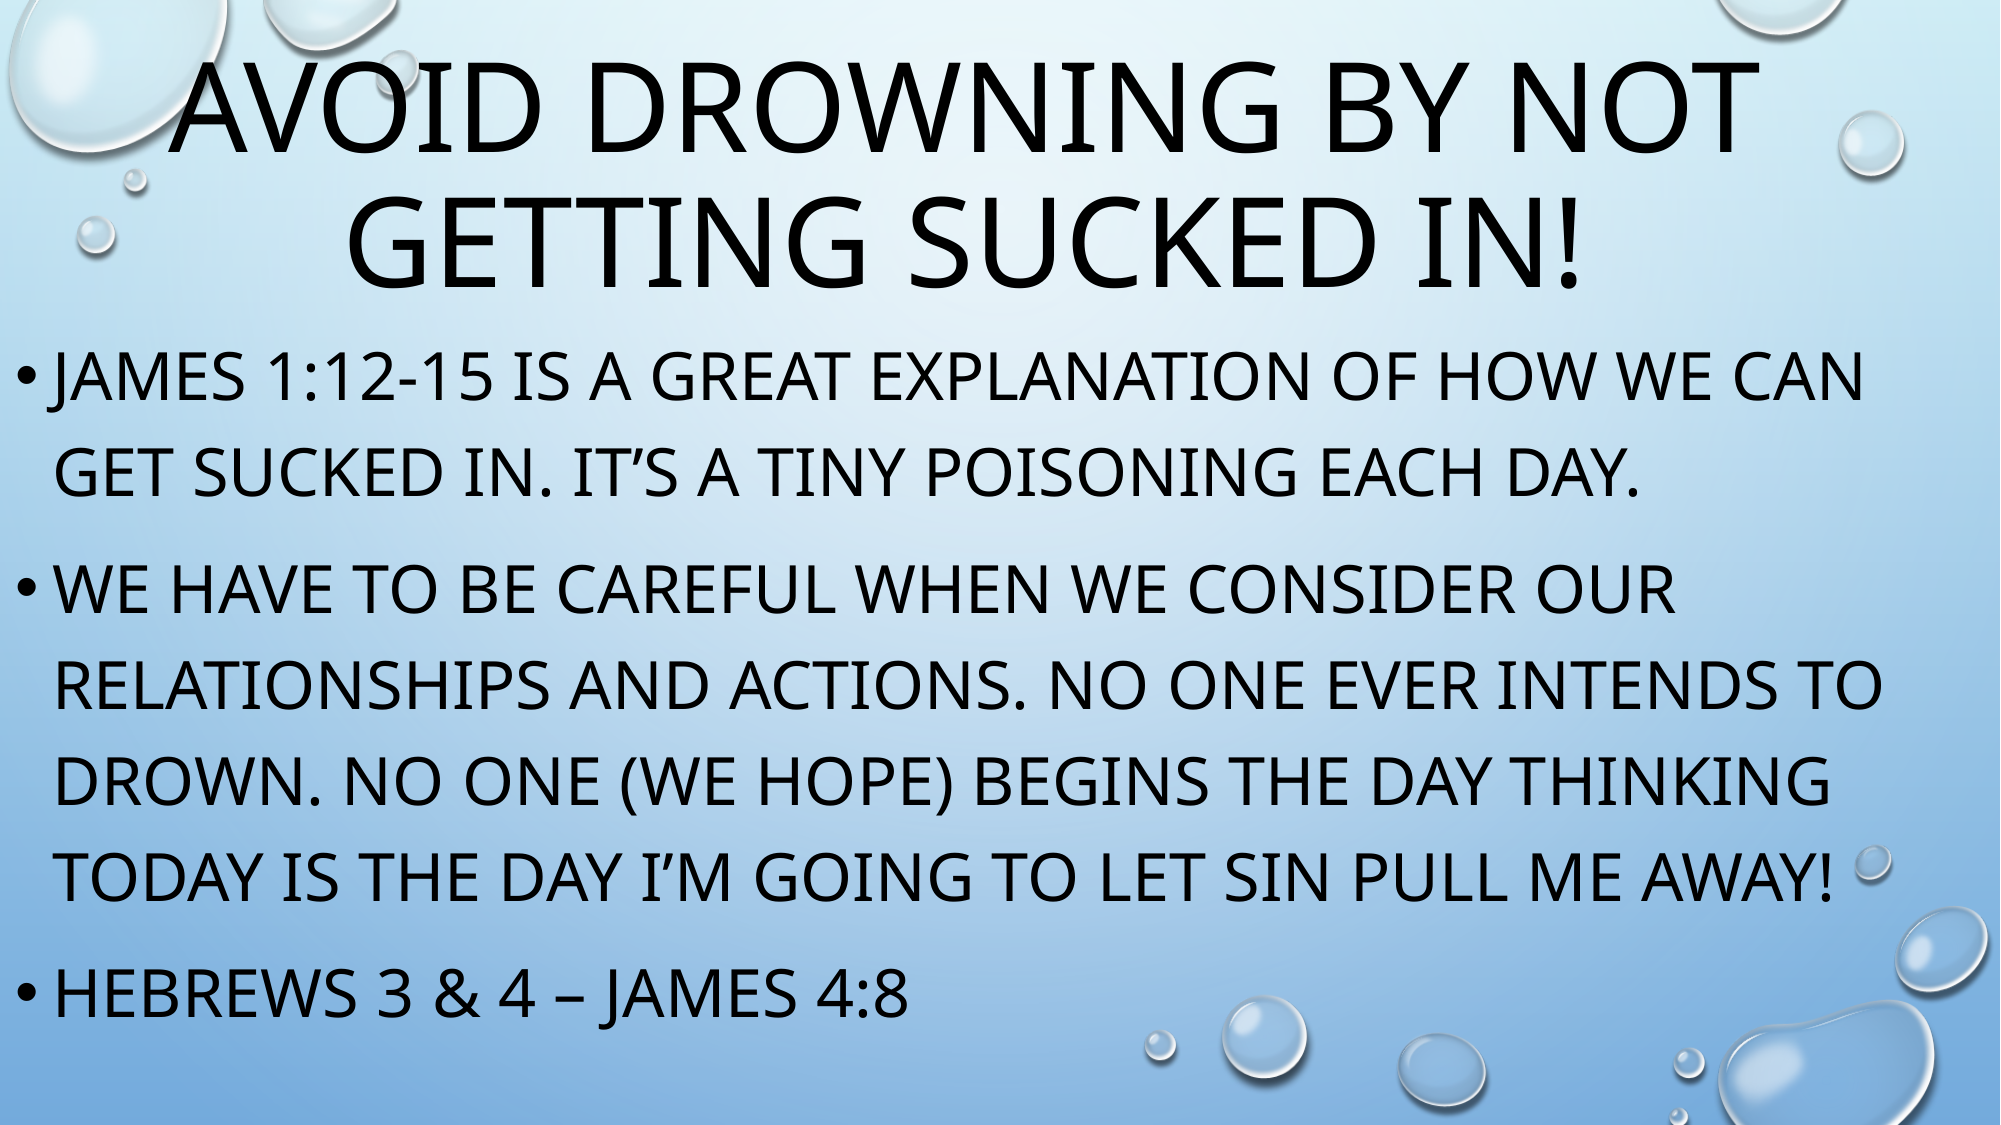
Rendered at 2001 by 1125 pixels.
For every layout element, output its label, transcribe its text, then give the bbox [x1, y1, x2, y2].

list James 1:12-15 is a great explanation of how we can get sucked in. It’s a tiny poisoning each day. We have to be careful when we consider our relationships and actions. No one ever intends to drown. No one (we hope) begins the day thinking today is the day I’m going to let sin pull me away! Hebrews 3 & 4 – James 4:8 [0, 310, 2000, 1125]
picture [0, 0, 2000, 310]
title Avoid drowning by not getting sucked in! [62, 48, 1868, 310]
